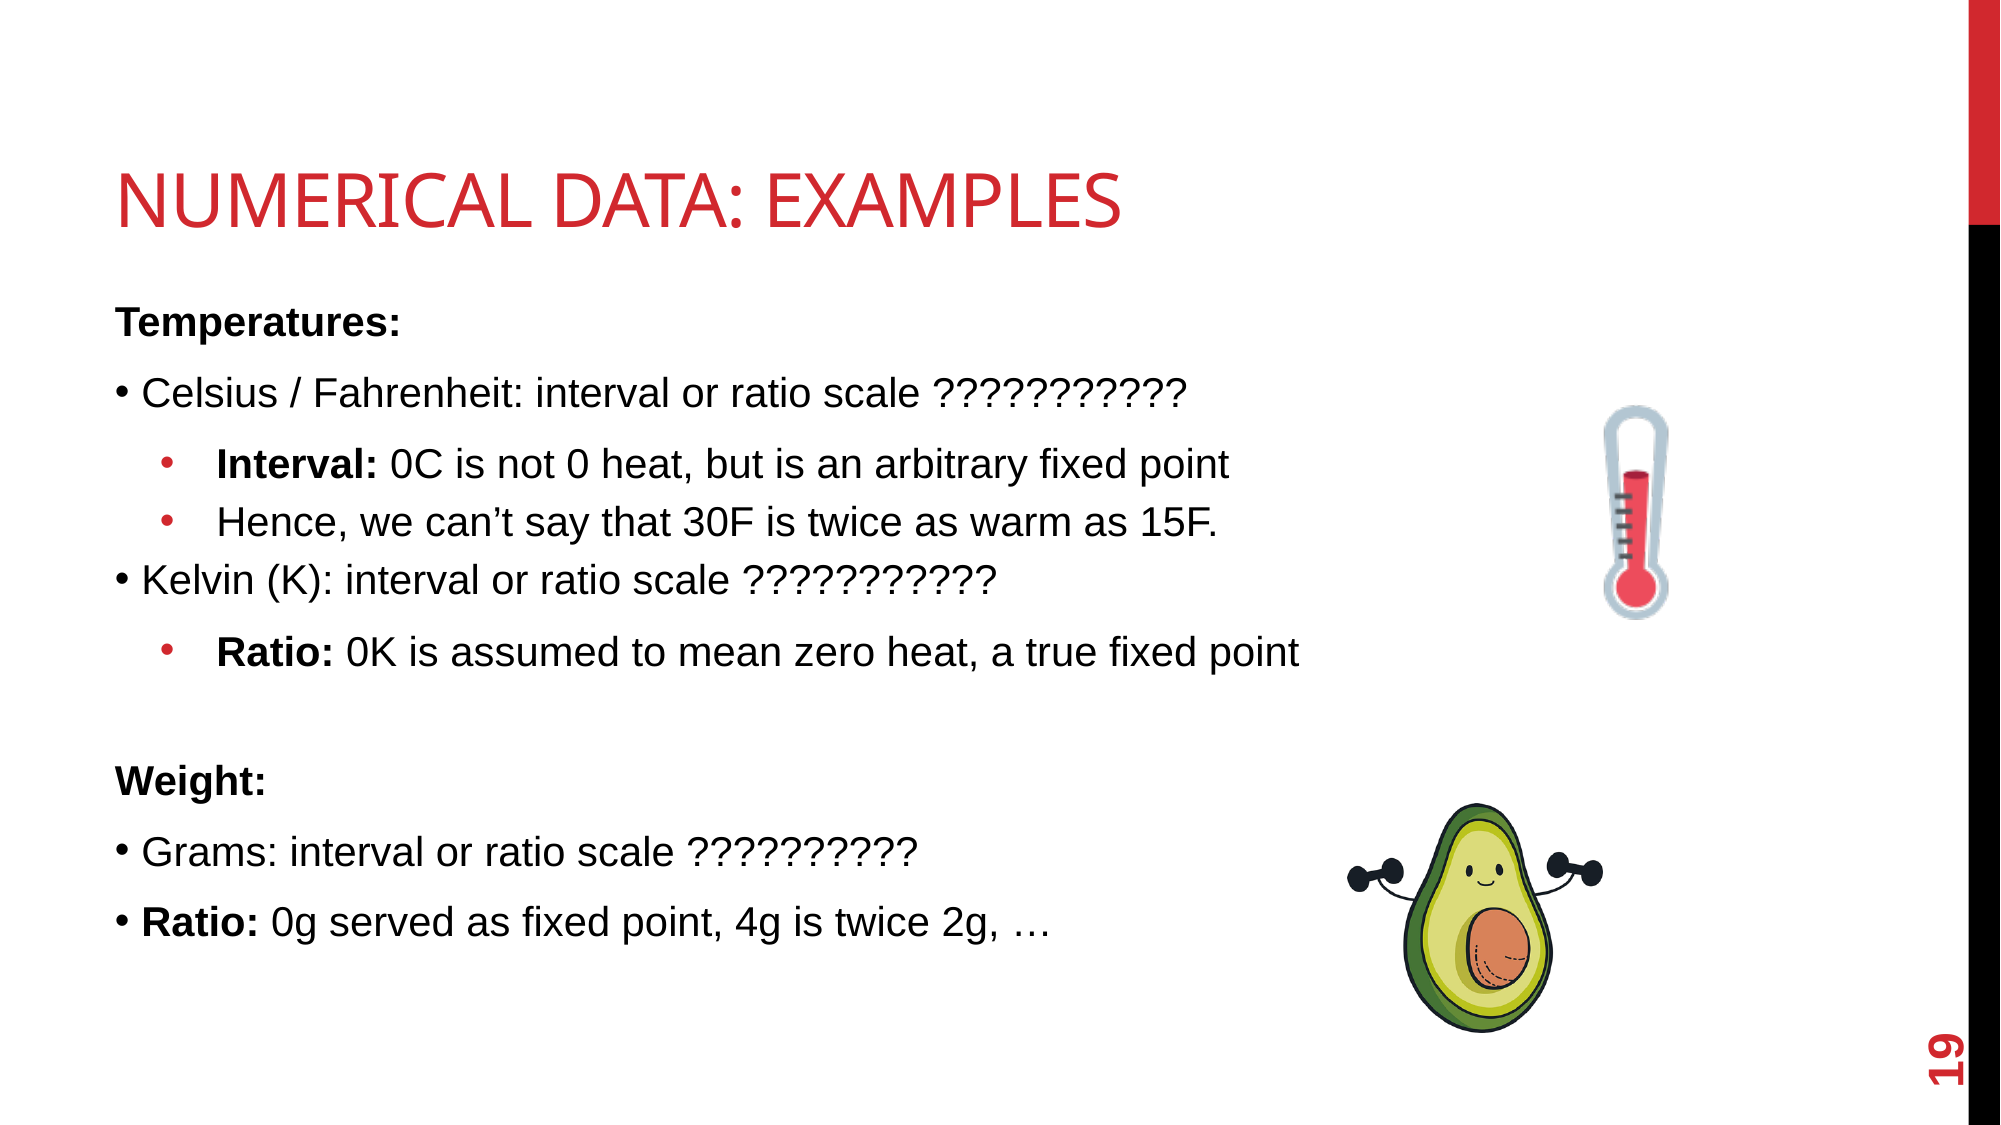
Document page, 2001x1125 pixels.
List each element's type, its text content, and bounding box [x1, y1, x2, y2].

picture [1522, 399, 1751, 627]
list Temperatures: Celsius / Fahrenheit: interval or ratio scale ??????????? Interval: 0C is not 0 heat, but is an arbitrary fixed point Hence, we can’t say that 30F is twice as warm as 15F. Kelvin (K): interval or ratio scale ??????????? Ratio: 0K is assumed to mean zero heat, a true fixed point Weight: Grams: interval or ratio scale ?????????? Ratio: 0g served as fixed point, 4g is twice 2g, … [99, 287, 1767, 1005]
slide_number 19 [1903, 887, 1984, 1104]
picture [1347, 803, 1603, 1034]
title Numerical Data: Examples [99, 25, 1367, 250]
